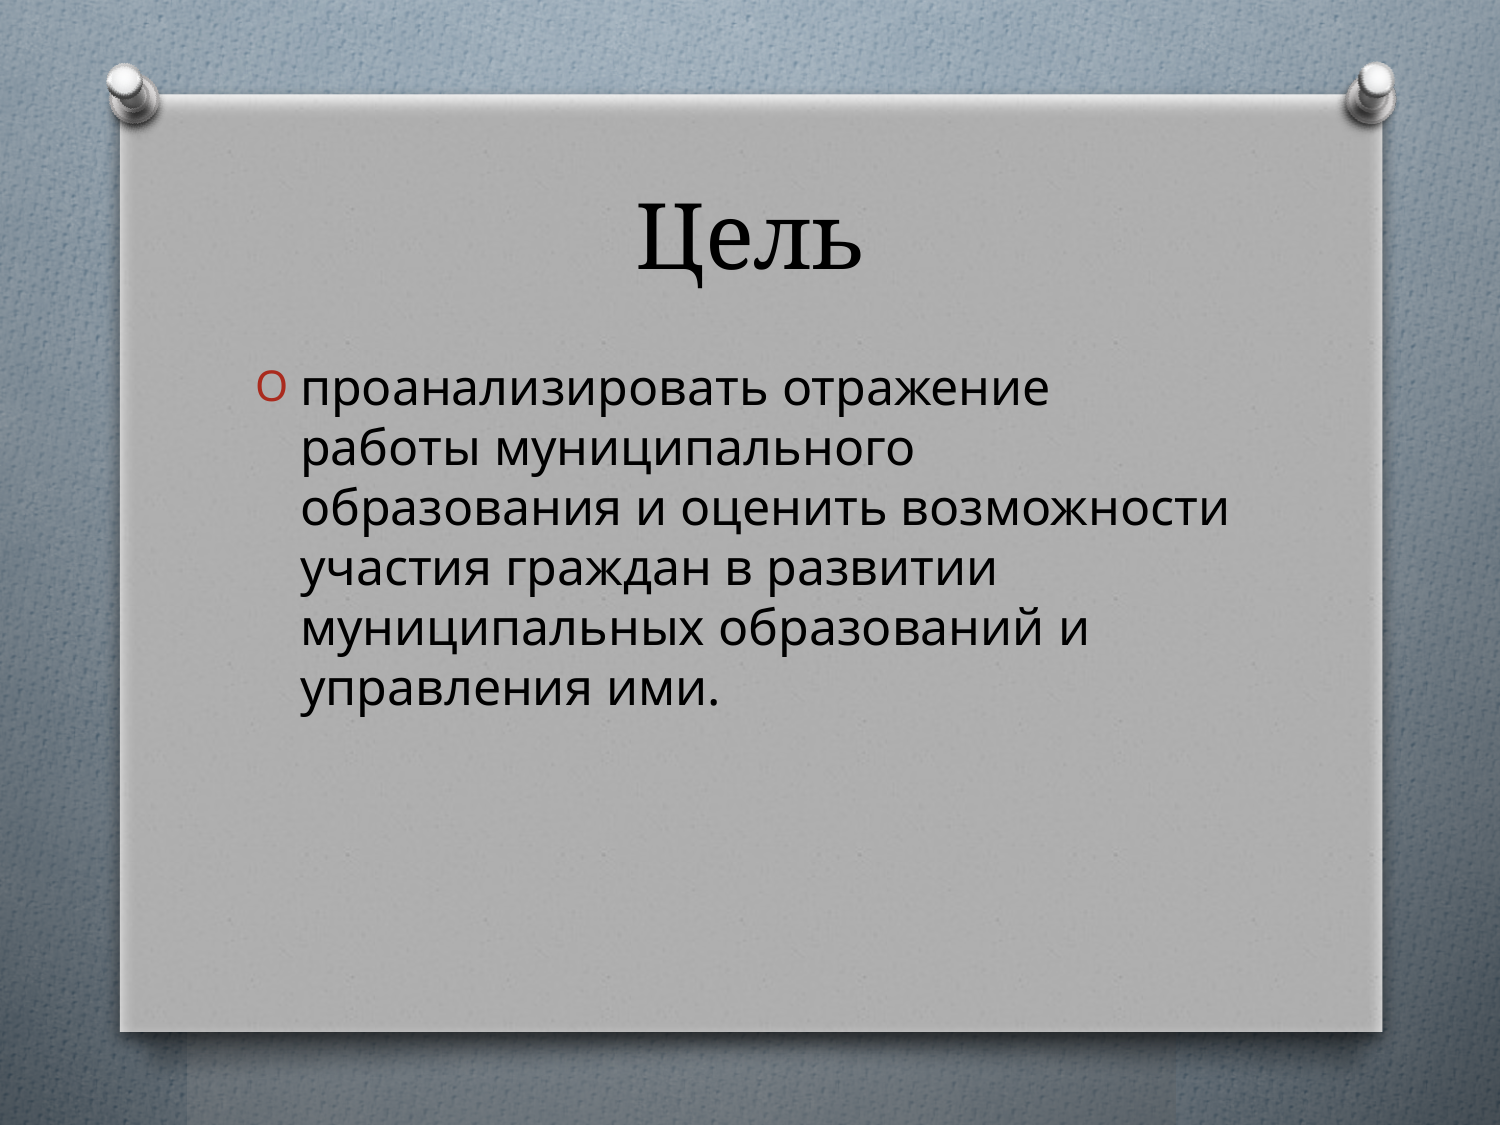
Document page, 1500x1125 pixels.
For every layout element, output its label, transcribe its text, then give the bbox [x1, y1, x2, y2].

picture [1317, 35, 1439, 156]
picture [75, 29, 198, 153]
list проанализировать отражение работы муниципального образования и оценить возможности участия граждан в развитии муниципальных образований и управления ими. [240, 347, 1257, 939]
title Цель [179, 134, 1323, 332]
